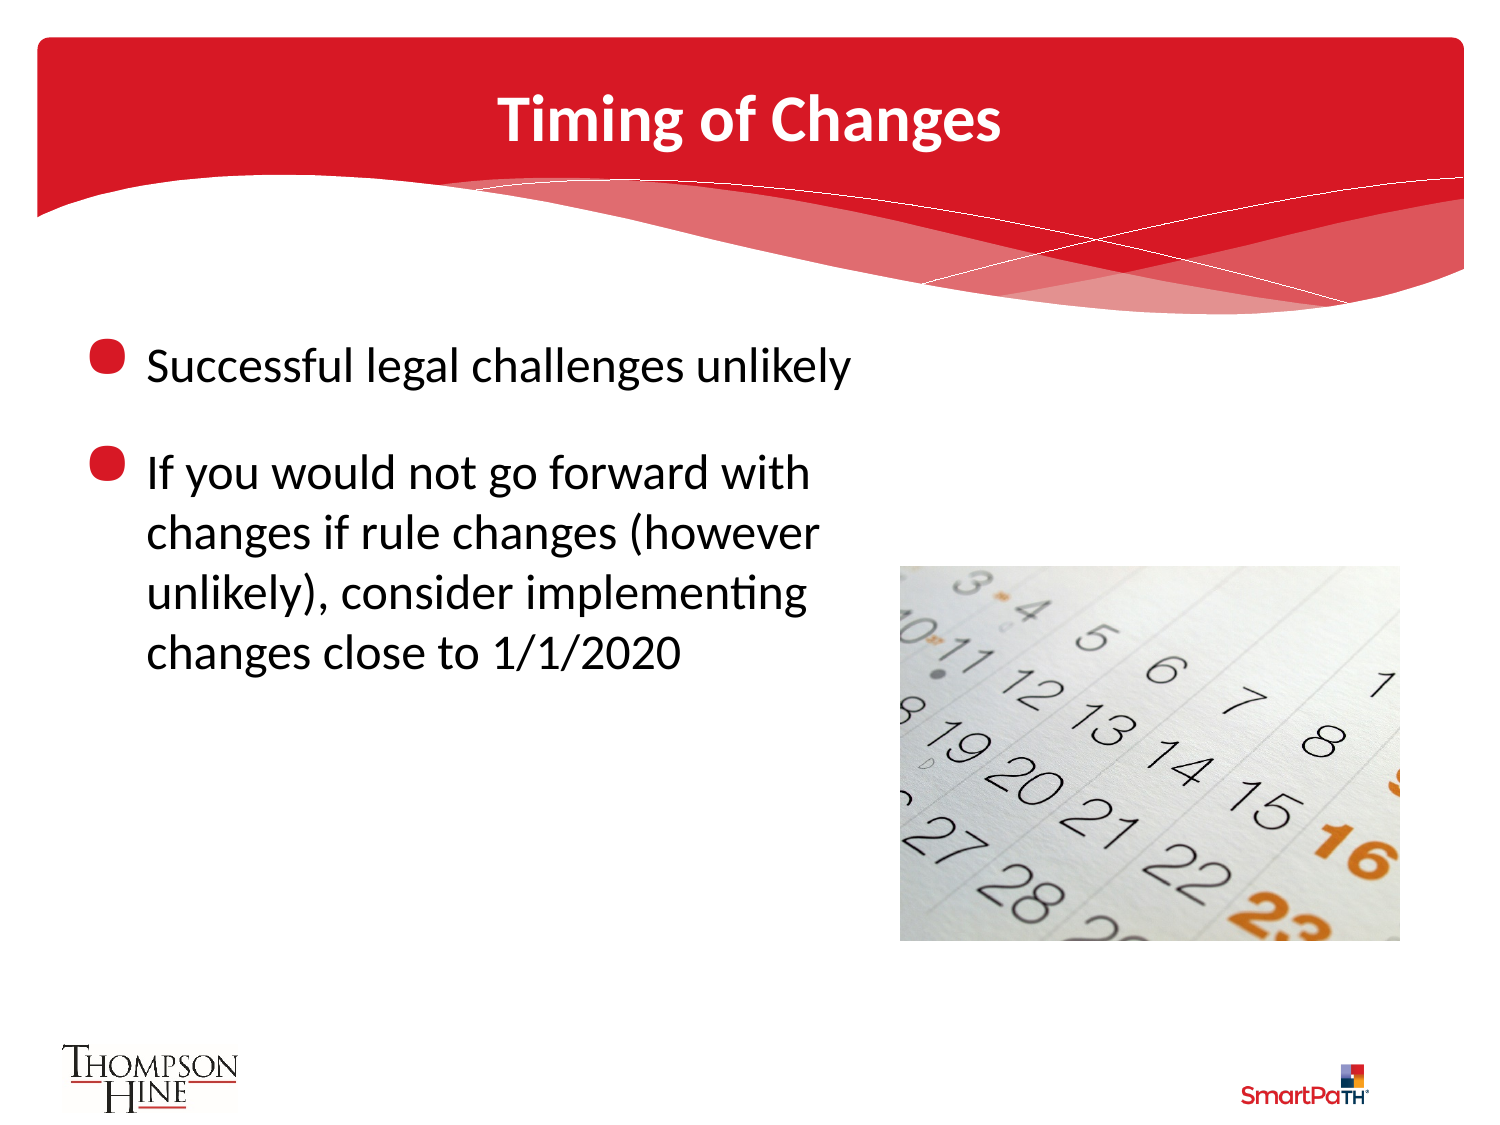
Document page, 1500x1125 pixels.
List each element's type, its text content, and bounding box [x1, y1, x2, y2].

list Successful legal challenges unlikely If you would not go forward with changes if rule changes (however unlikely), consider implementing changes close to 1/1/2020 [75, 324, 925, 1005]
title Timing of Changes [75, 37, 1425, 193]
picture [899, 565, 1401, 942]
picture [62, 1044, 238, 1113]
picture [1237, 1059, 1369, 1125]
